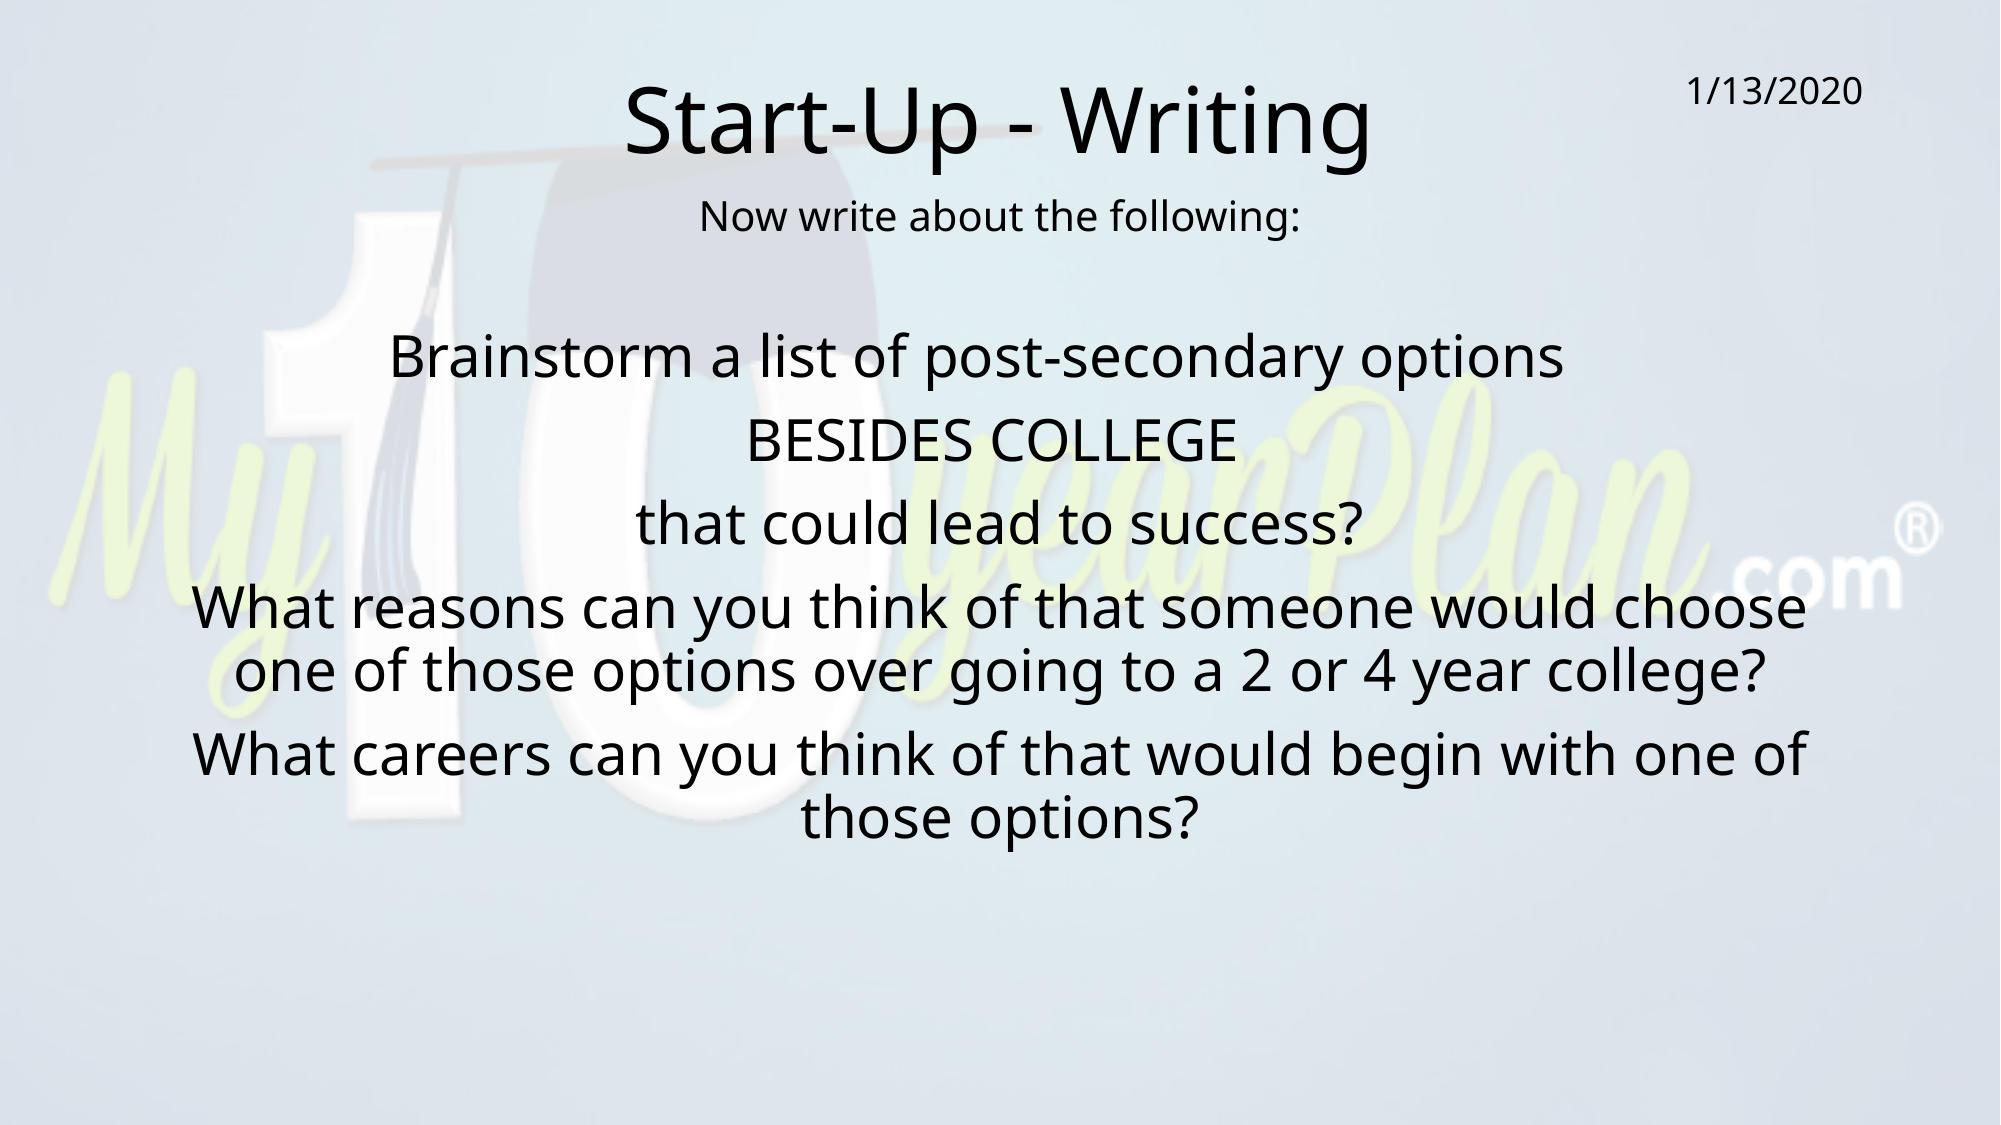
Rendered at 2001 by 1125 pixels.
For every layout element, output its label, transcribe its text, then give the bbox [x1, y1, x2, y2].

list Now write about the following: Brainstorm a list of post-secondary options BESIDES COLLEGE that could lead to success? What reasons can you think of that someone would choose one of those options over going to a 2 or 4 year college? What careers can you think of that would begin with one of those options? [137, 187, 1863, 1014]
title Start-Up - Writing [137, 59, 1863, 187]
text_box 1/13/2020 [1607, 59, 1942, 120]
